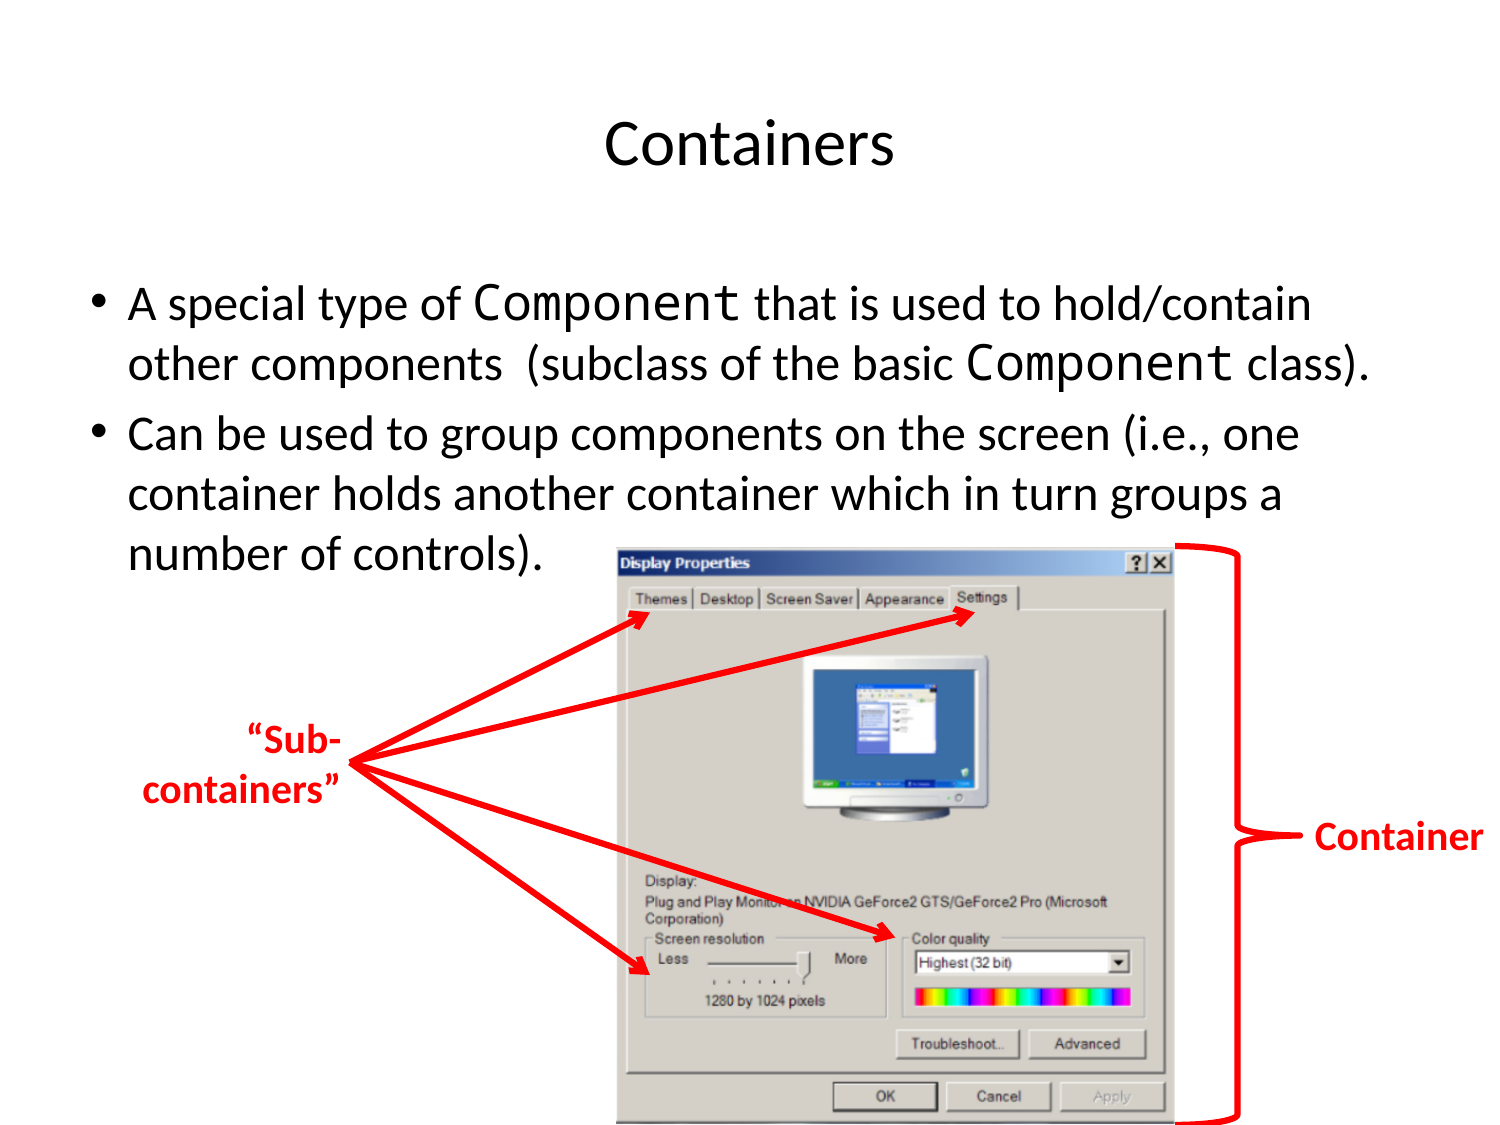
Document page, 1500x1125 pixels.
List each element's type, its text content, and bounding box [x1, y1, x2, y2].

picture [615, 545, 1174, 1125]
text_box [1174, 545, 1500, 1125]
list A special type of Component that is used to hold/contain other components (subclass of the basic Component class). Can be used to group components on the screen (i.e., one container holds another container which in turn groups a number of controls). [75, 262, 1425, 588]
title Containers [75, 45, 1425, 233]
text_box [118, 612, 976, 976]
